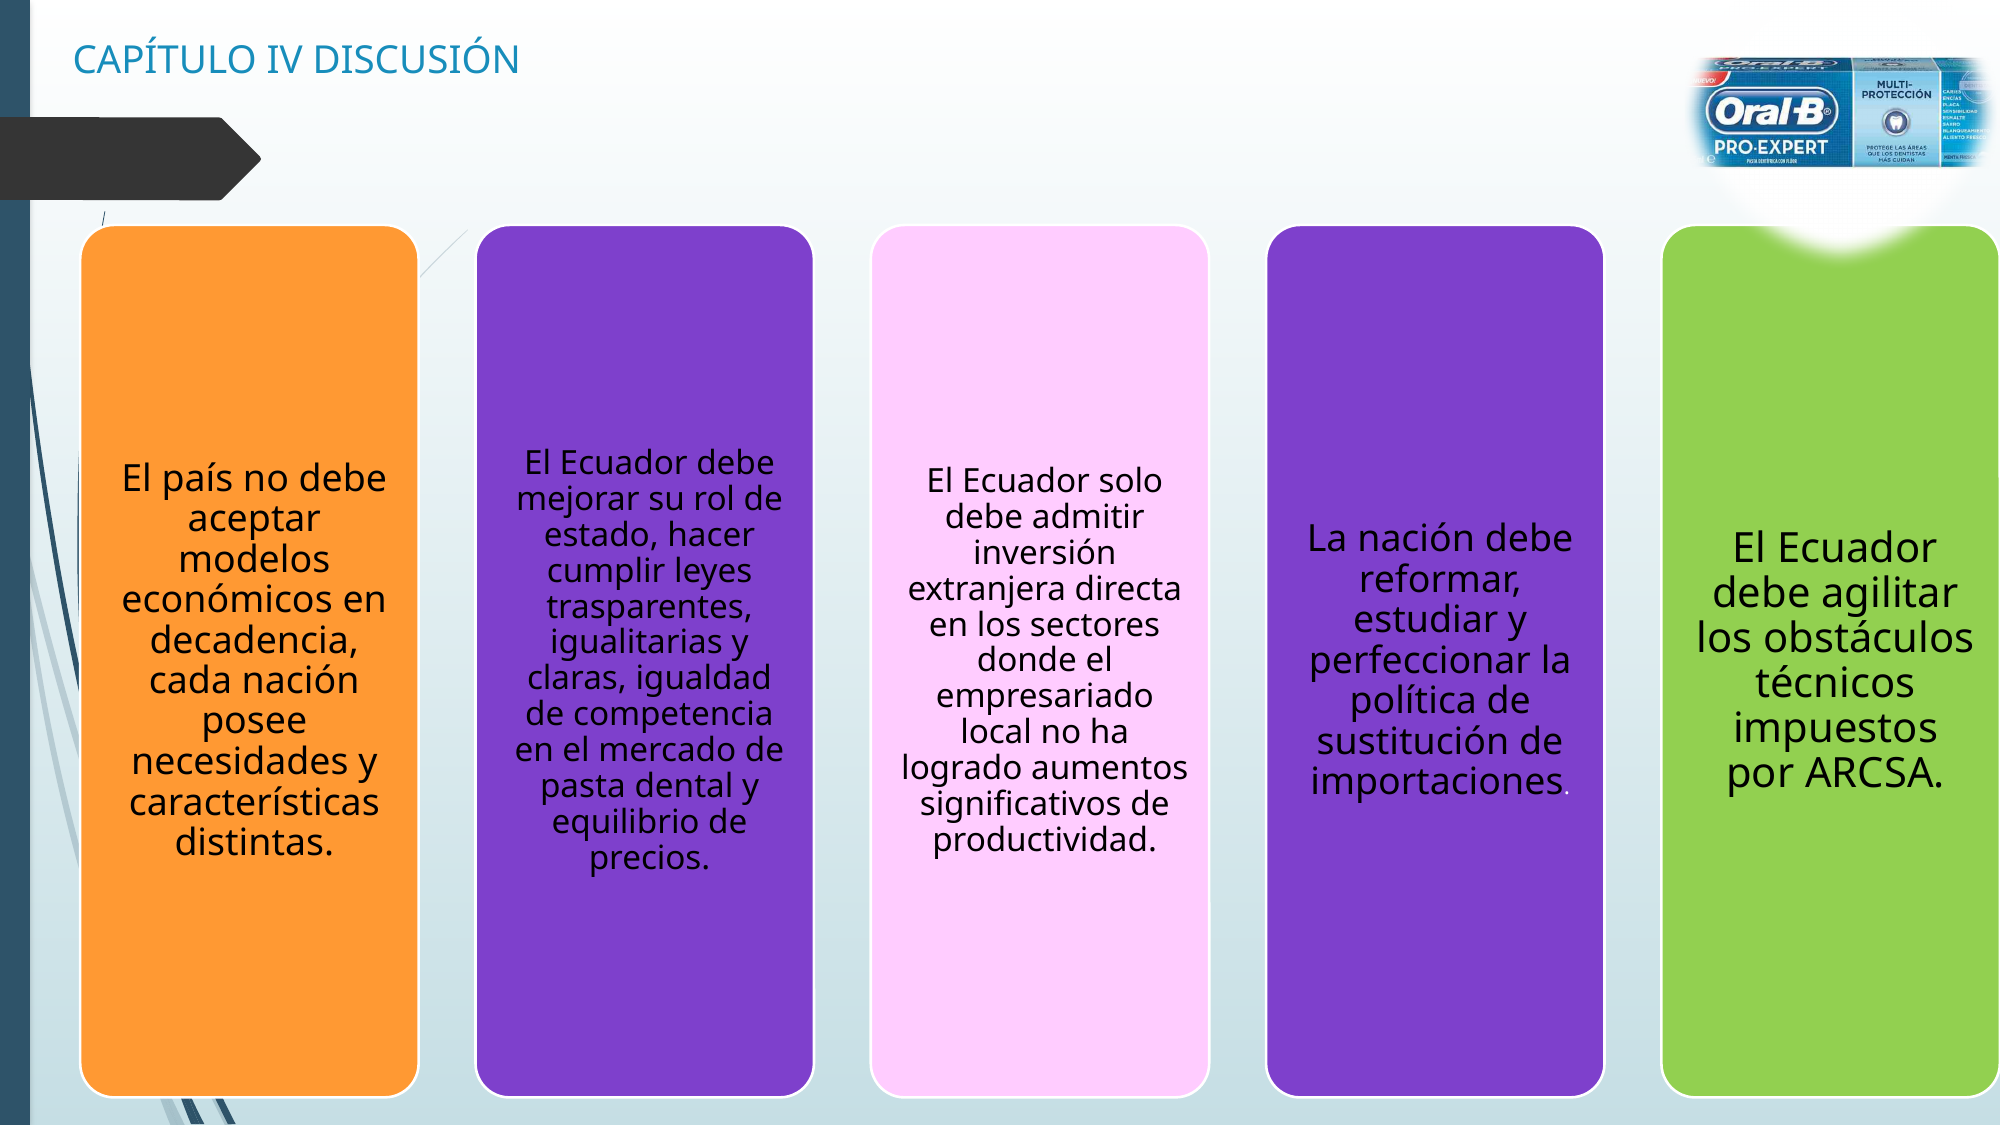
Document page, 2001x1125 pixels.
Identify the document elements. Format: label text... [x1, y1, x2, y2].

picture [1679, 0, 2000, 273]
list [79, 224, 2000, 1098]
text_box CAPÍTULO IV DISCUSIÓN [57, 27, 1674, 113]
